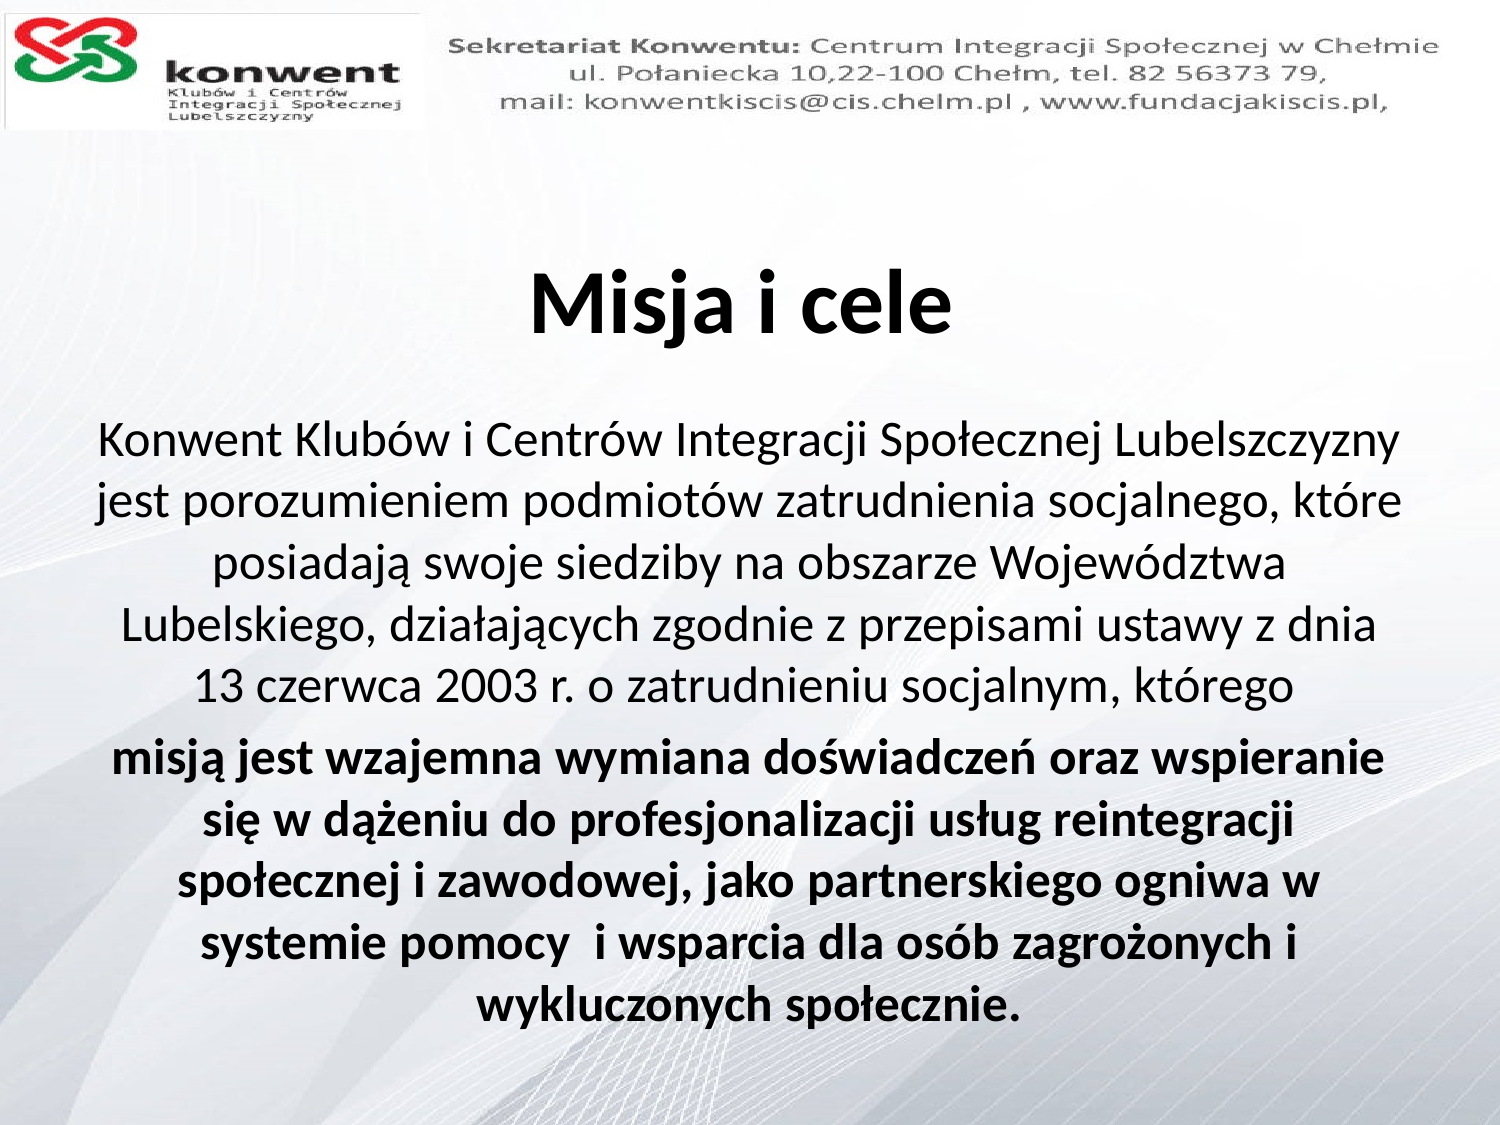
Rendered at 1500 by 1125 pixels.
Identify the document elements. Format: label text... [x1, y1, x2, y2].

title Misja i cele [76, 208, 1427, 386]
picture [0, 0, 1500, 1125]
list Konwent Klubów i Centrów Integracji Społecznej Lubelszczyzny jest porozumieniem podmiotów zatrudnienia socjalnego, które posiadają swoje siedziby na obszarze Województwa Lubelskiego, działających zgodnie z przepisami ustawy z dnia 13 czerwca 2003 r. o zatrudnieniu socjalnym, którego misją jest wzajemna wymiana doświadczeń oraz wspieranie się w dążeniu do profesjonalizacji usług reintegracji społecznej i zawodowej, jako partnerskiego ogniwa w systemie pomocy i wsparcia dla osób zagrożonych i wykluczonych społecznie. [75, 397, 1425, 1047]
